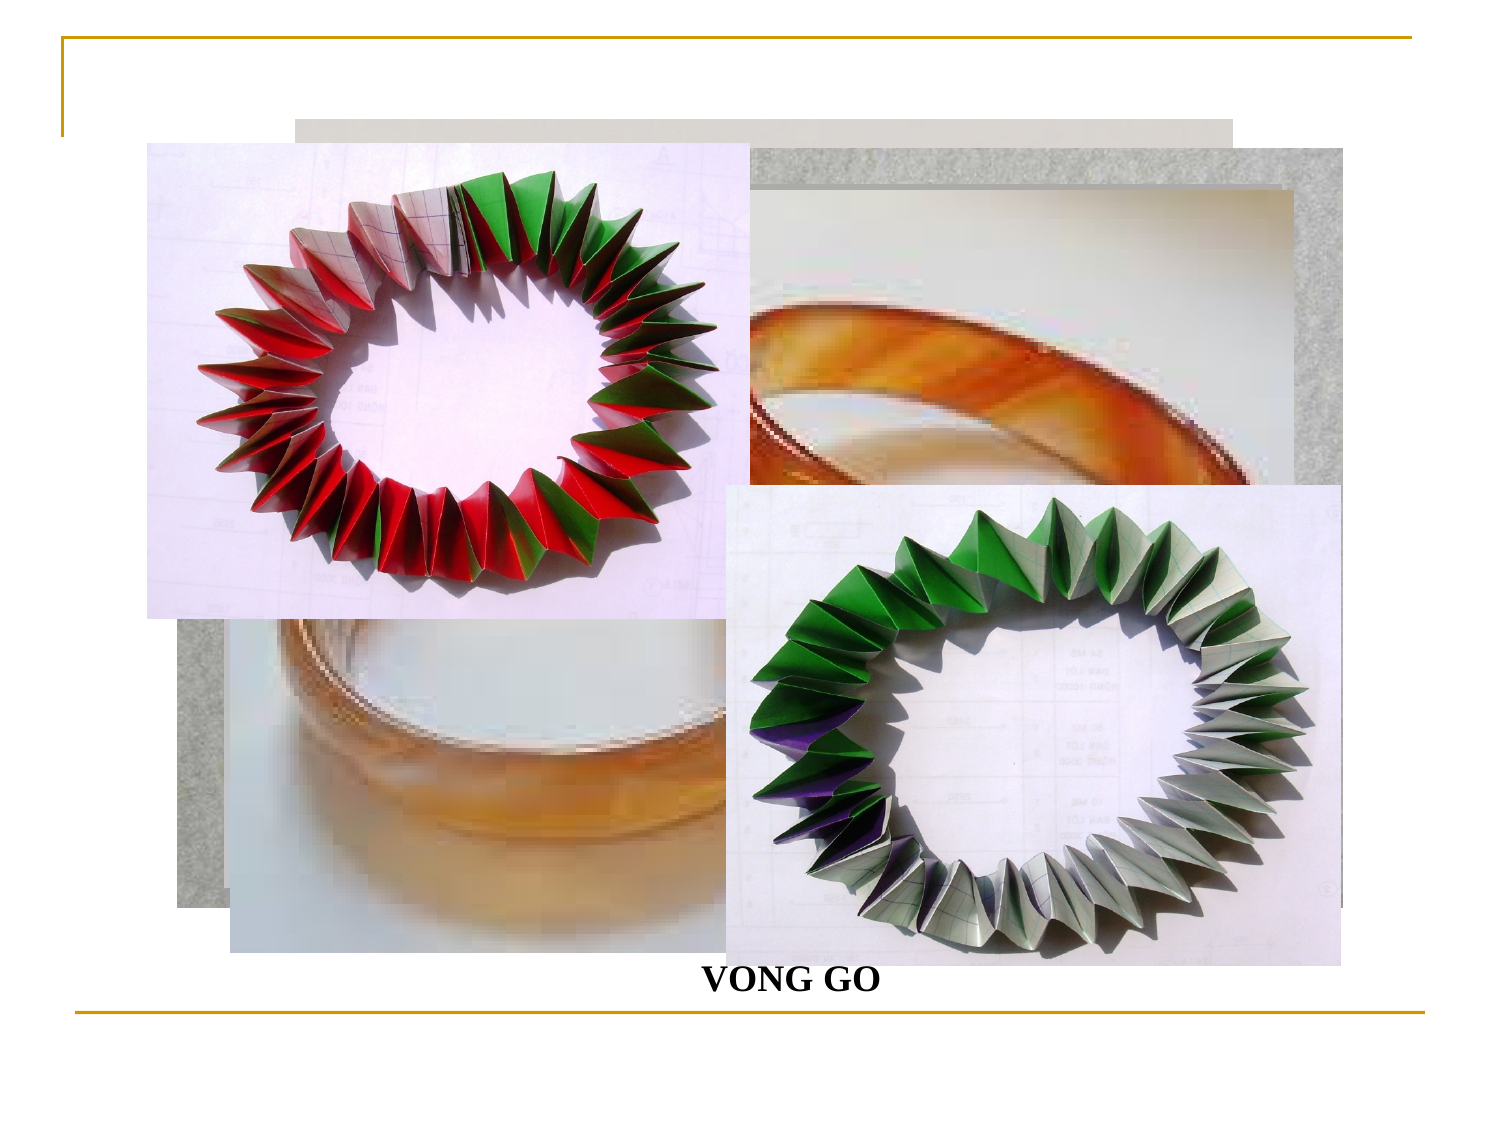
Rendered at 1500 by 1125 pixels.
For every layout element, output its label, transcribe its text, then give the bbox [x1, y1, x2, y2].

picture [147, 119, 1343, 966]
text_box VÒNG GỖ [525, 961, 1057, 1007]
